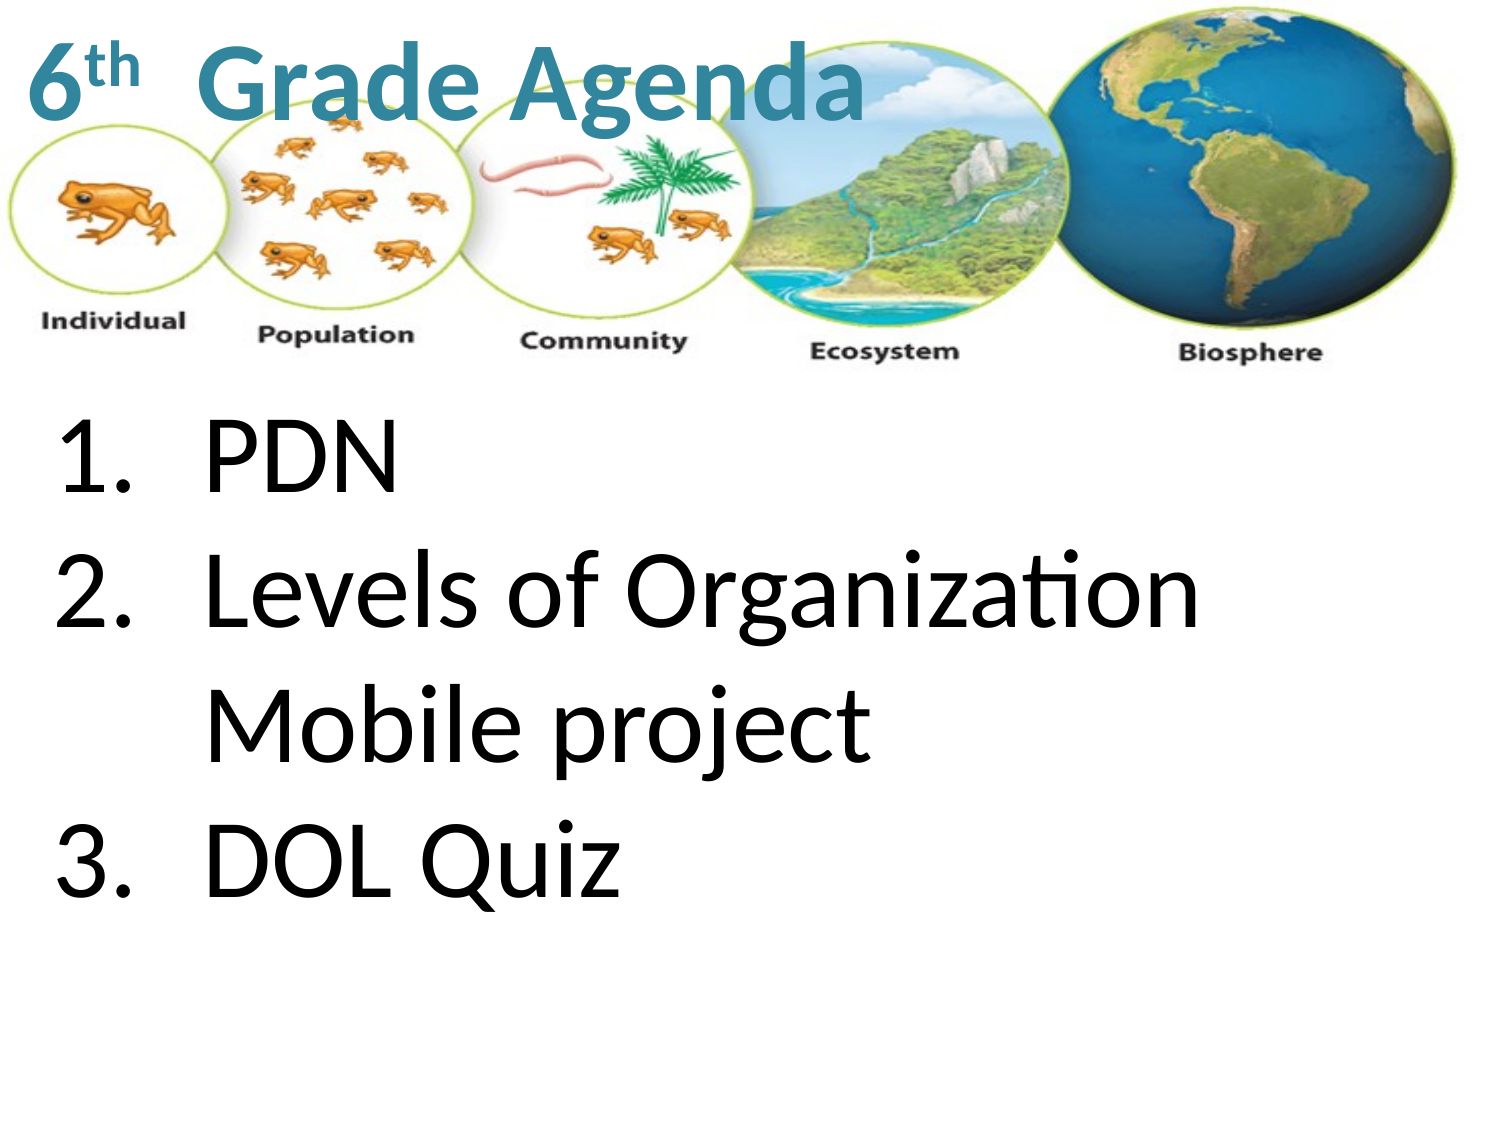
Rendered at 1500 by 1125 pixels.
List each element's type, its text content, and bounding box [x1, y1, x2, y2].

text_box PDN Levels of Organization Mobile project DOL Quiz [37, 372, 1500, 928]
picture [0, 0, 1464, 373]
